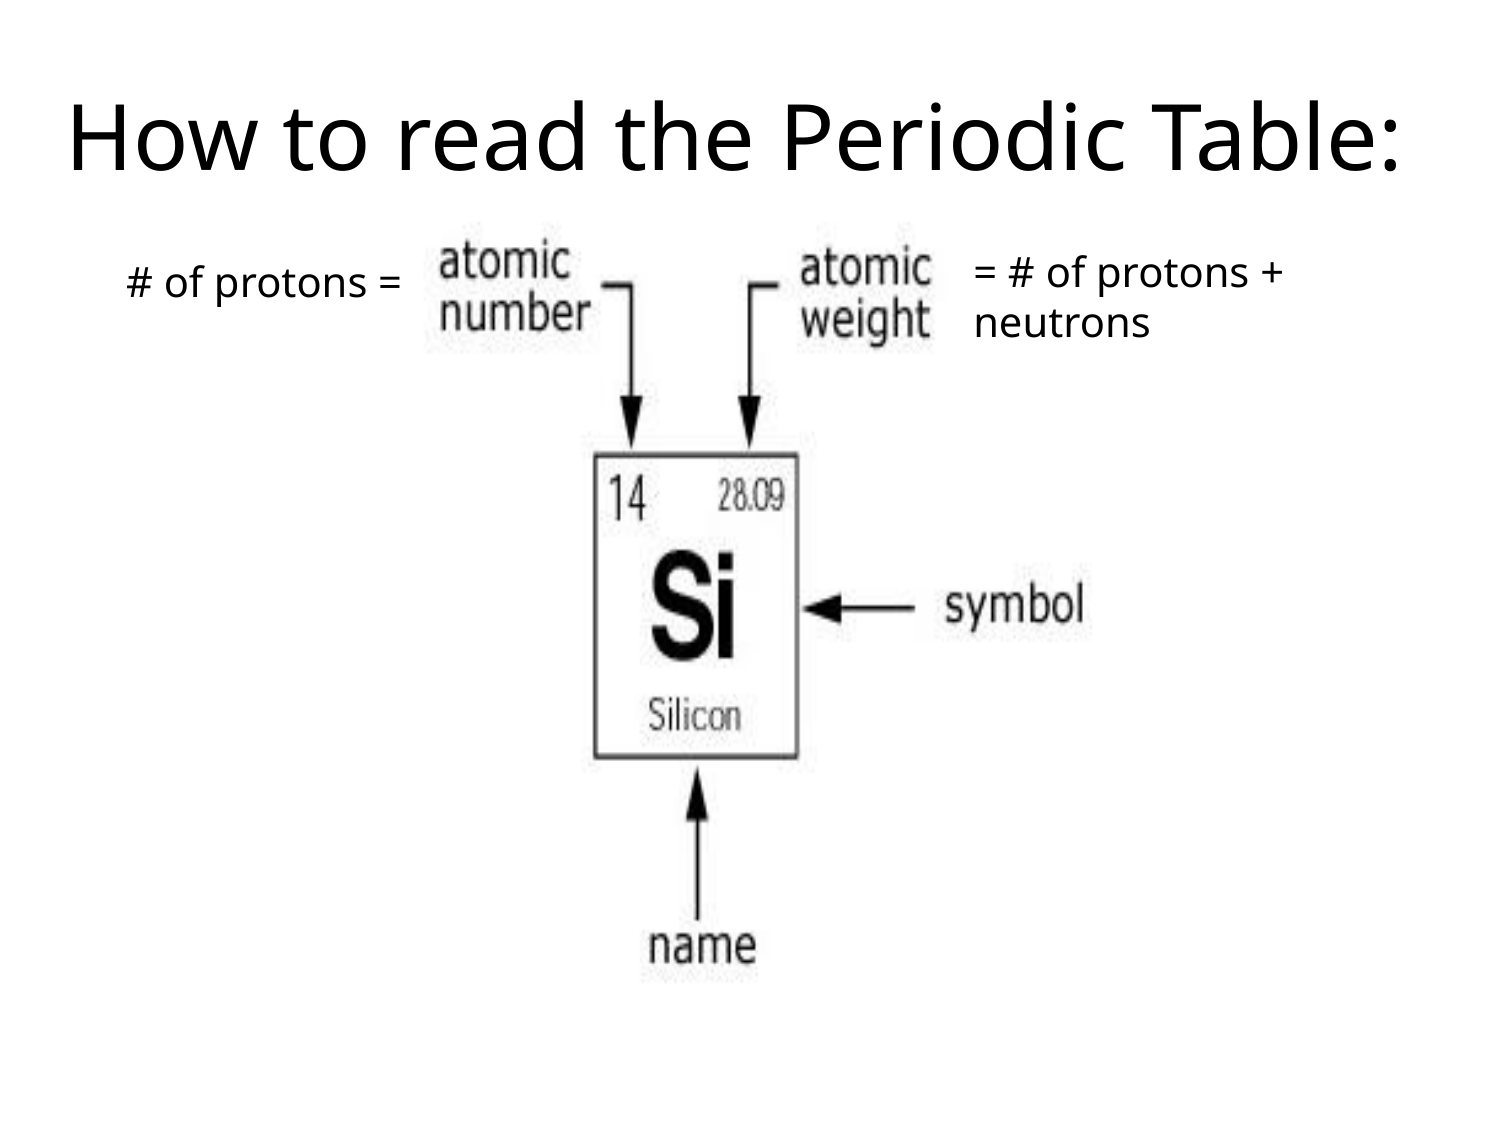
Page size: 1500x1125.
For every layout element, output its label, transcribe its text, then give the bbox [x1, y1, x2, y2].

picture [385, 197, 1101, 1092]
text_box = # of protons + neutrons [1104, 237, 1436, 353]
text_box # of protons = [111, 248, 380, 314]
text_box How to read the Periodic Table: [50, 71, 1500, 197]
